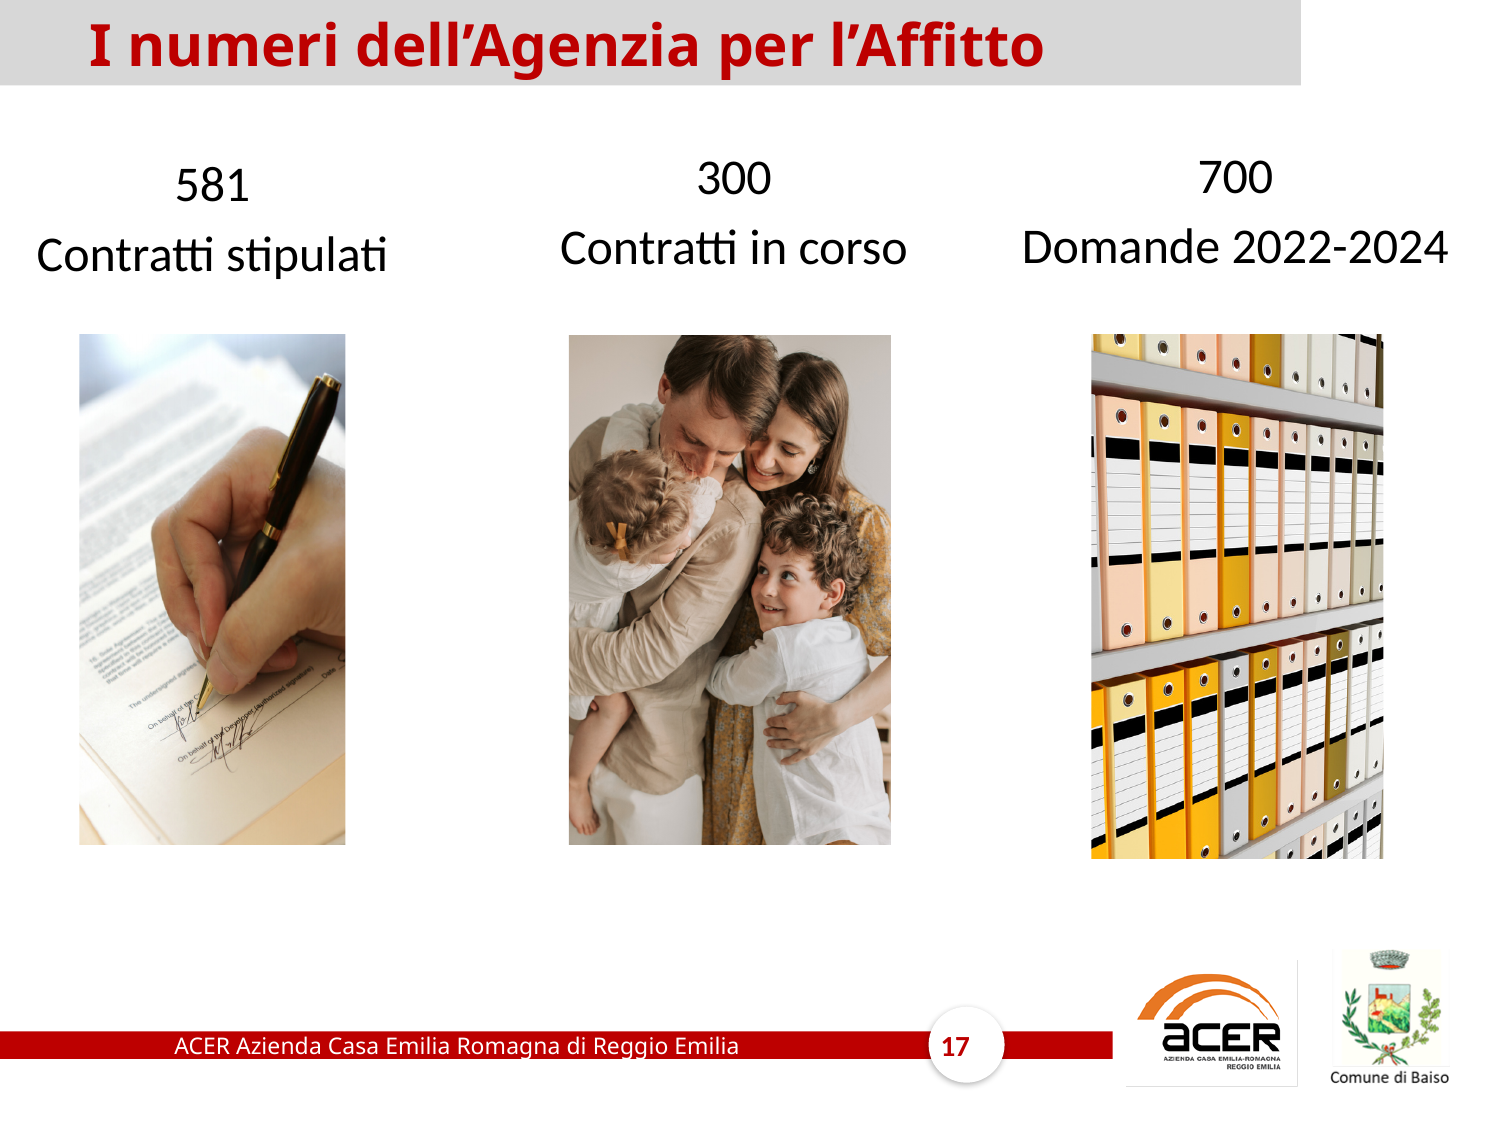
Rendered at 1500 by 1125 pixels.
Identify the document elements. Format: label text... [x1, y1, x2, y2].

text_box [568, 335, 892, 846]
text_box 700 Domande 2022-2024 [1004, 136, 1466, 360]
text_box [1091, 334, 1384, 859]
picture [1126, 960, 1299, 1087]
picture [1319, 948, 1461, 1099]
text_box 300 Contratti in corso [539, 137, 929, 361]
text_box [0, 1006, 1113, 1083]
text_box I numeri dell’Agenzia per l’Affitto [0, 0, 1301, 86]
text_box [79, 334, 346, 846]
text_box 581 Contratti stipulati [17, 143, 408, 368]
